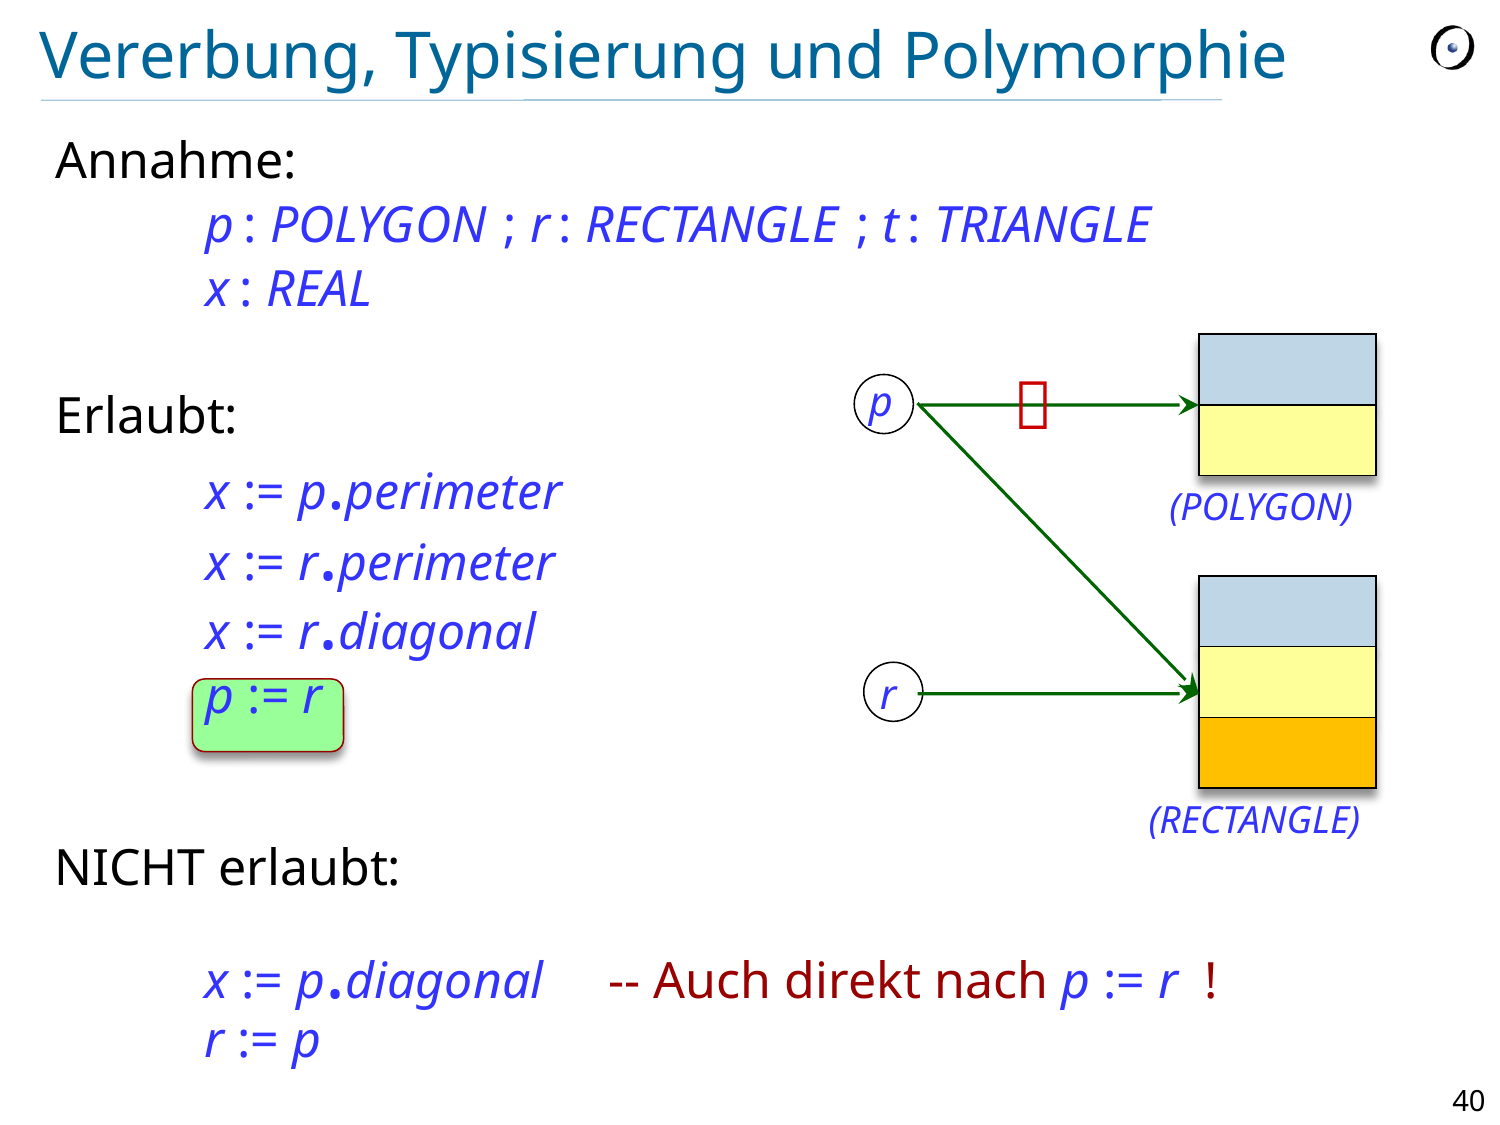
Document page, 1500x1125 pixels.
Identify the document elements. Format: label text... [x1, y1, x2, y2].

list Annahme: p : POLYGON ; r : RECTANGLE ; t : TRIANGLE x : REAL Erlaubt: x := p.perimeter x := r.perimeter x := r.diagonal p := r [40, 127, 1451, 783]
text_box [1198, 783, 1376, 788]
title Vererbung, Typisierung und Polymorphie [39, 16, 1344, 89]
text_box NICHT erlaubt: x := p.diagonal -- Auch direkt nach p := r ! r := p [39, 834, 1310, 1076]
picture [1429, 20, 1476, 72]
text_box (RECTANGLE) [1133, 788, 1453, 848]
